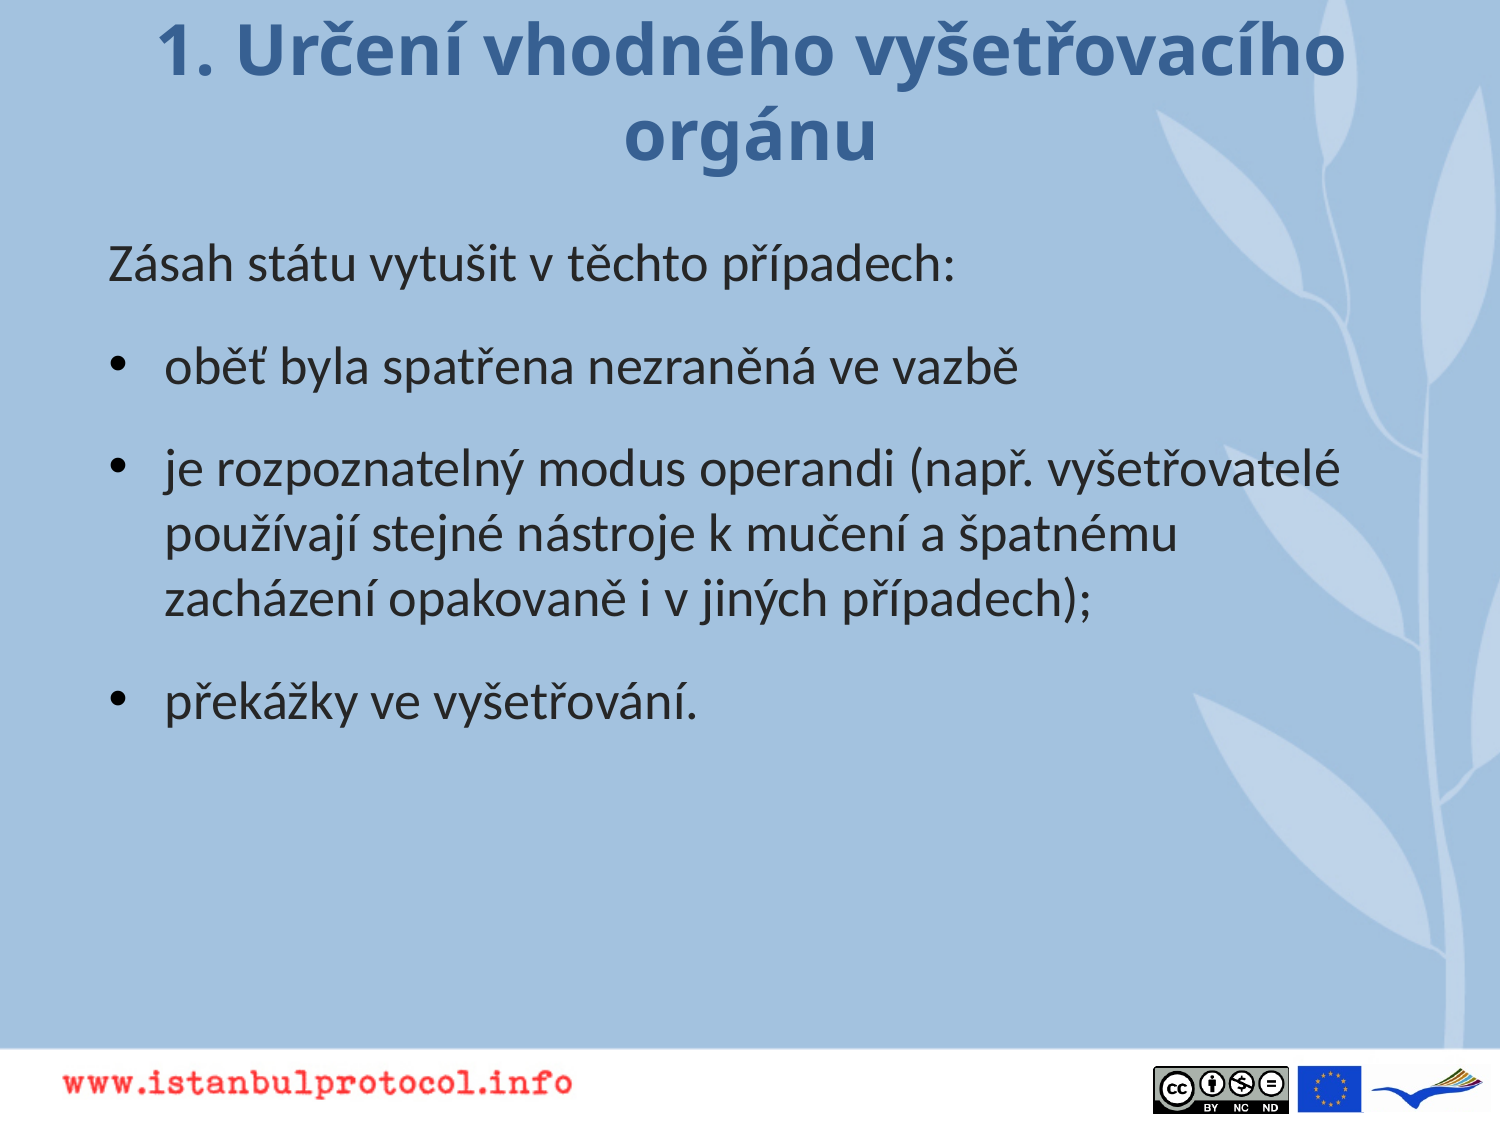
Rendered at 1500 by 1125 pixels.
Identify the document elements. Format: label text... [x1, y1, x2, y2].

picture [0, 0, 1500, 1125]
list Zásah státu vytušit v těchto případech: oběť byla spatřena nezraněná ve vazbě je rozpoznatelný modus operandi (např. vyšetřovatelé používají stejné nástroje k mučení a špatnému zacházení opakovaně i v jiných případech); překážky ve vyšetřování. [75, 220, 1388, 1083]
title 1. Určení vhodného vyšetřovacího orgánu [76, 0, 1427, 198]
